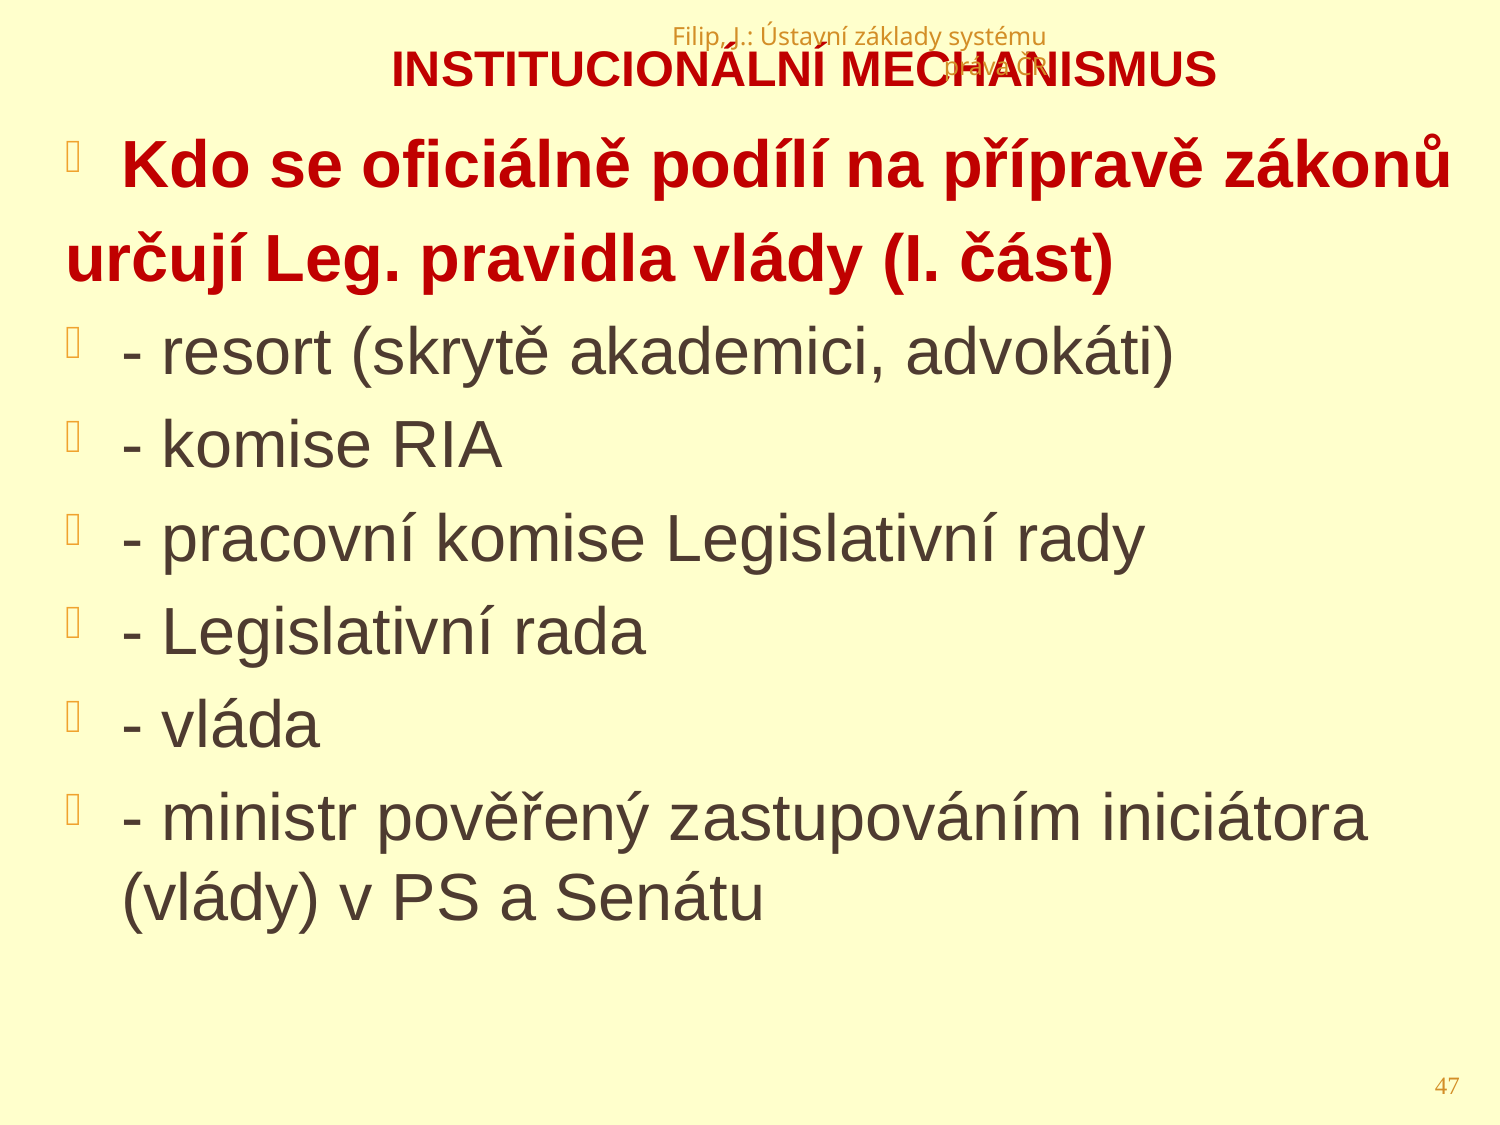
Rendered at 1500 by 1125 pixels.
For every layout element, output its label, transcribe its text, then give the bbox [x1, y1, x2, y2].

slide_number 47 [1350, 1061, 1475, 1103]
title Institucionální mechanismus [50, 7, 1475, 113]
footer Filip, J.: Ústavní základy systému práva ČR [587, 12, 1063, 60]
list Kdo se oficiálně podílí na přípravě zákonů určují Leg. pravidla vlády (I. část) - resort (skrytě akademici, advokáti) - komise RIA - pracovní komise Legislativní rady - Legislativní rada - vláda - ministr pověřený zastupováním iniciátora (vlády) v PS a Senátu [50, 113, 1475, 998]
